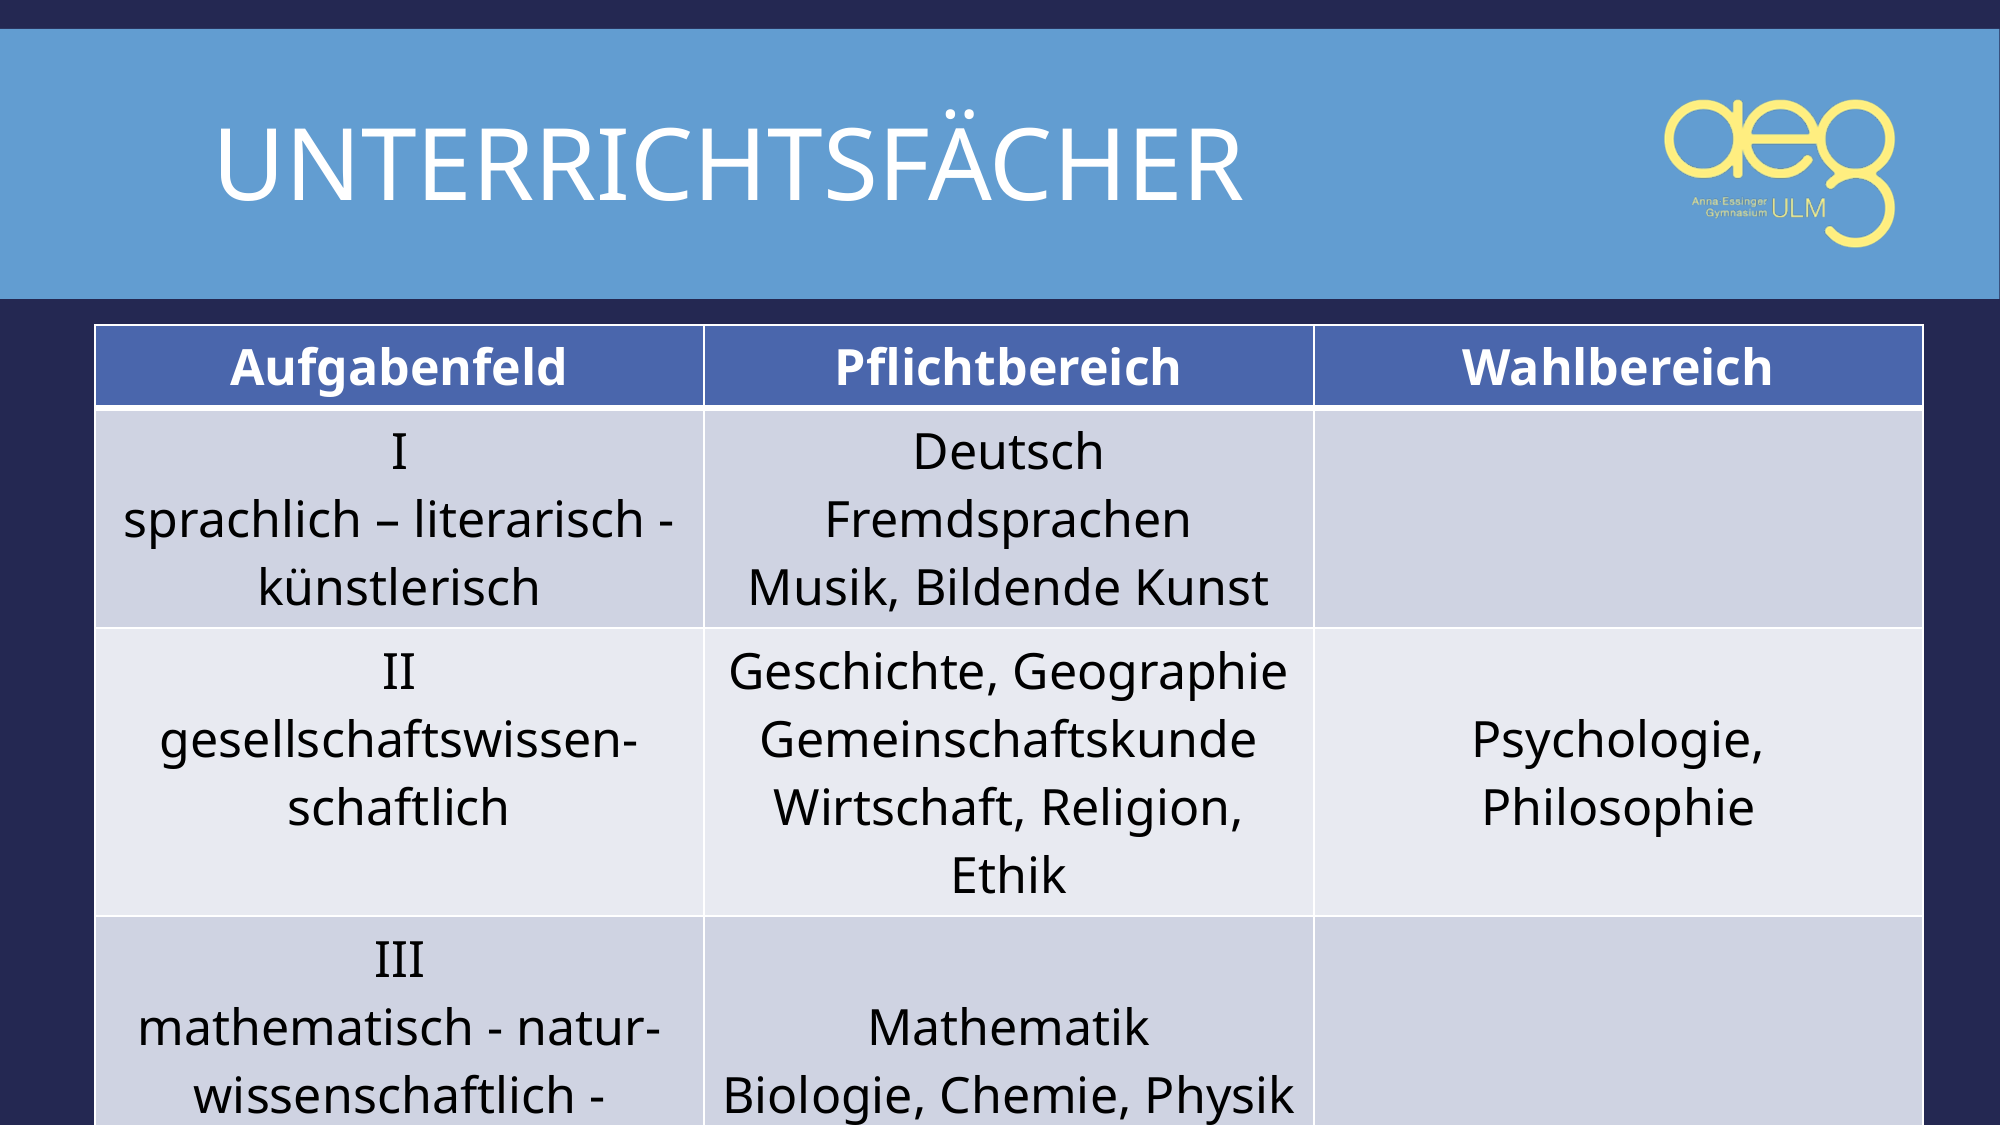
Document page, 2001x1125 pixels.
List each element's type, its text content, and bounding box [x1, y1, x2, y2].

table_cell Deutsch Fremdsprachen Musik, Bildende Kunst [705, 411, 1313, 627]
picture [1658, 83, 1904, 257]
table_cell Psychologie, Philosophie [1315, 629, 1922, 915]
table_cell Geschichte, Geographie Gemeinschaftskunde Wirtschaft, Religion, Ethik [705, 629, 1313, 915]
table_cell II gesellschaftswissen-schaftlich [96, 629, 703, 915]
table_header Pflichtbereich [705, 326, 1313, 405]
table_cell [1315, 411, 1922, 627]
table_cell III mathematisch - natur-wissenschaftlich - technisch [96, 917, 703, 1125]
table_cell [1315, 917, 1922, 1125]
table_cell I sprachlich – literarisch -künstlerisch [96, 411, 703, 627]
table_header Aufgabenfeld [96, 326, 703, 405]
table_cell Mathematik Biologie, Chemie, Physik [705, 917, 1313, 1125]
title Unterrichtsfächer [197, 46, 1658, 295]
table_header Wahlbereich [1315, 326, 1922, 405]
